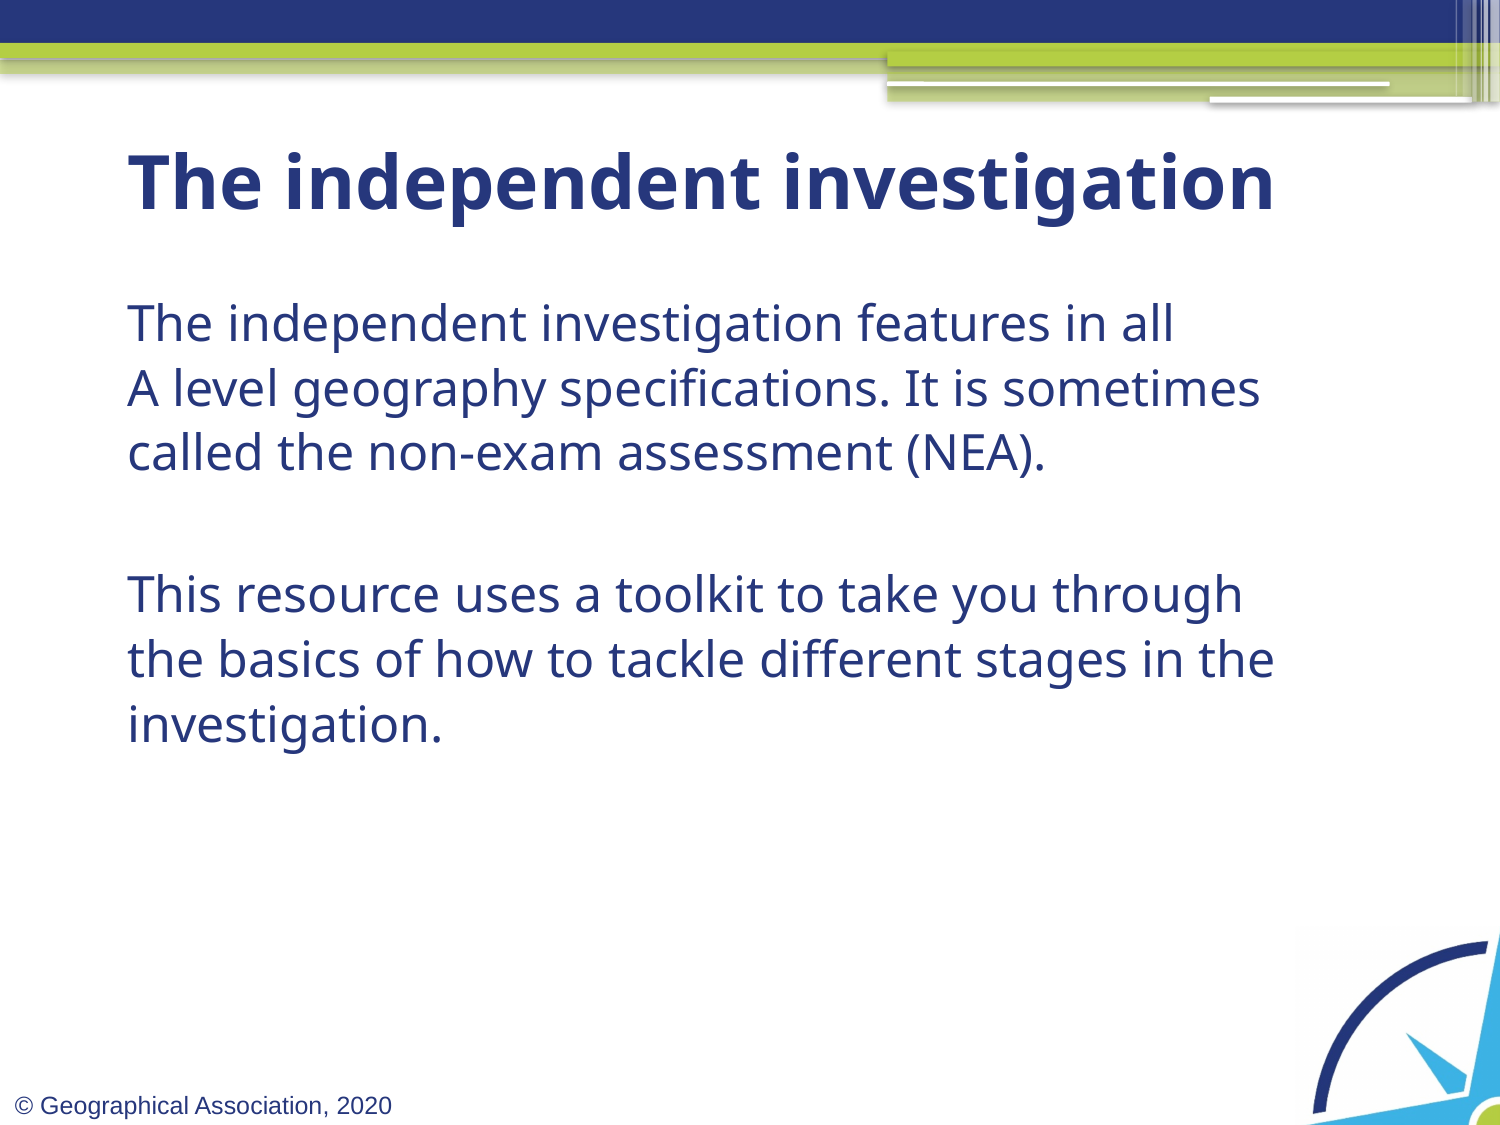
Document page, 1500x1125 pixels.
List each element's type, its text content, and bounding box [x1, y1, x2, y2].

subtitle The independent investigation features in all A level geography specifications. It is sometimes called the non-exam assessment (NEA). This resource uses a toolkit to take you through the basics of how to tackle different stages in the investigation. [112, 278, 1329, 804]
title The independent investigation [112, 101, 1388, 258]
picture [1296, 927, 1500, 1125]
